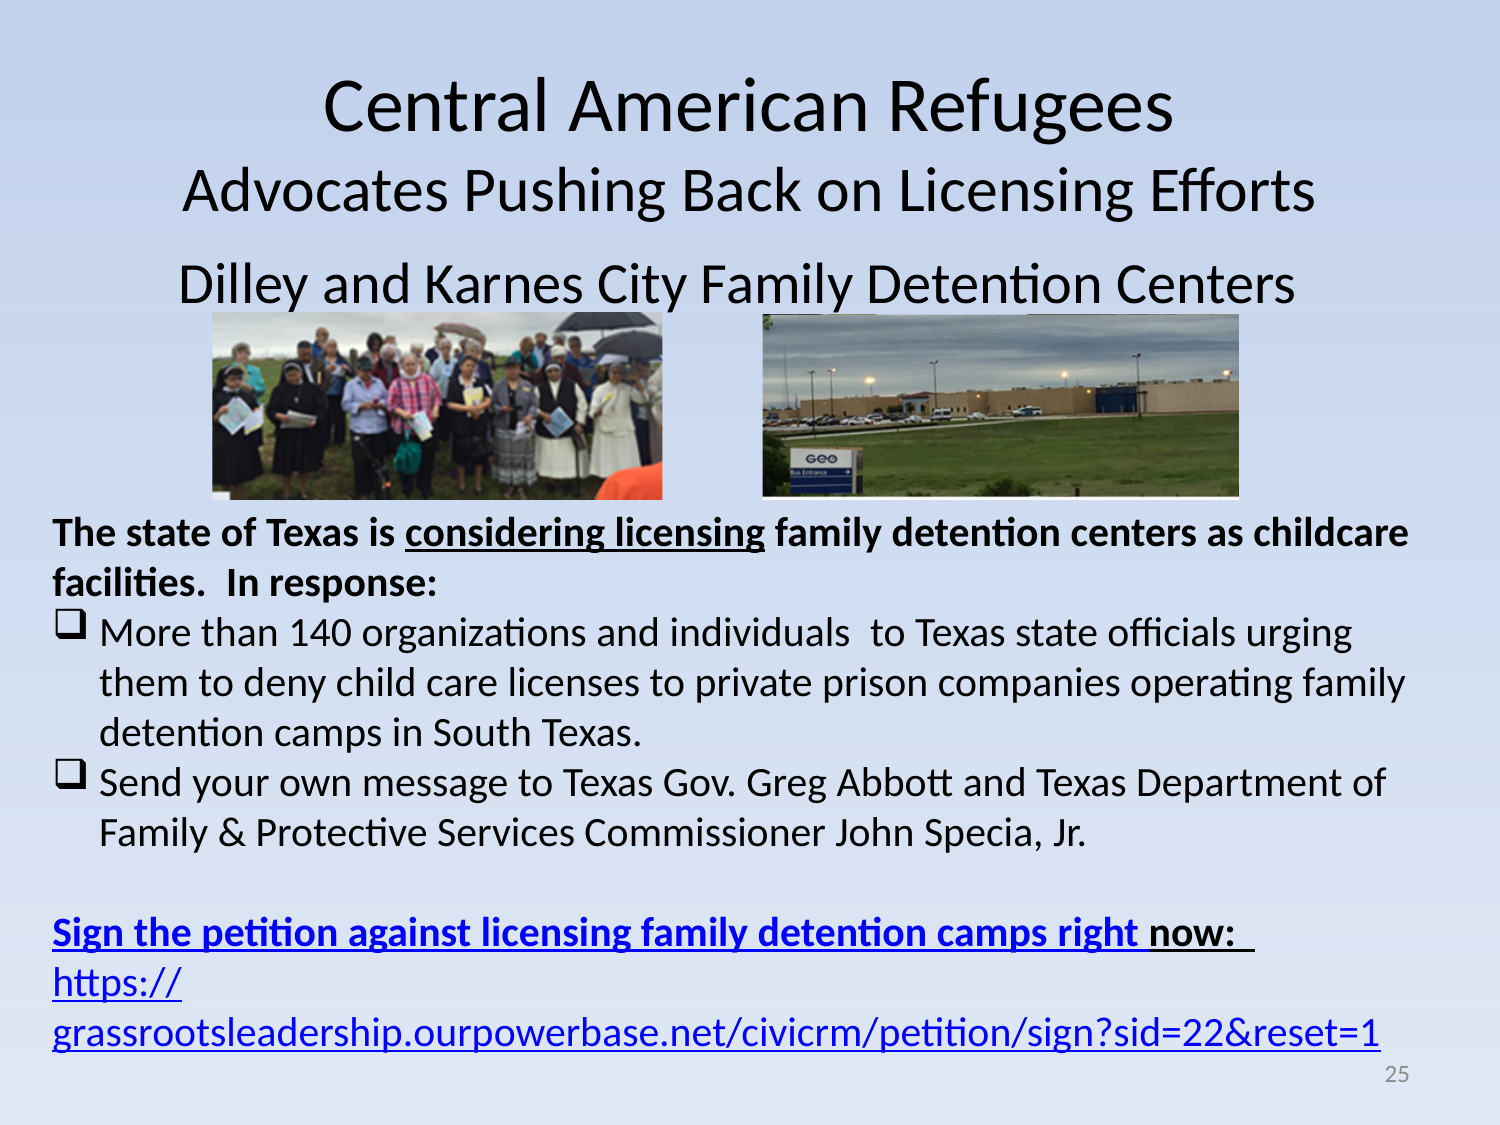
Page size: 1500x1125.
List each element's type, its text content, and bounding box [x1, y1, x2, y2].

picture [762, 314, 1240, 501]
title Central American Refugees Advocates Pushing Back on Licensing Efforts [75, 45, 1425, 233]
picture [212, 312, 663, 501]
text_box Dilley and Karnes City Family Detention Centers The state of Texas is considering licensing family detention centers as childcare facilities. In response: More than 140 organizations and individuals to Texas state officials urging them to deny child care licenses to private prison companies operating family detention camps in South Texas. Send your own message to Texas Gov. Greg Abbott and Texas Department of Family & Protective Services Commissioner John Specia, Jr. Sign the petition against licensing family detention camps right now: https://grassrootsleadership.ourpowerbase.net/civicrm/petition/sign?sid=22&reset=1 [37, 237, 1438, 1113]
